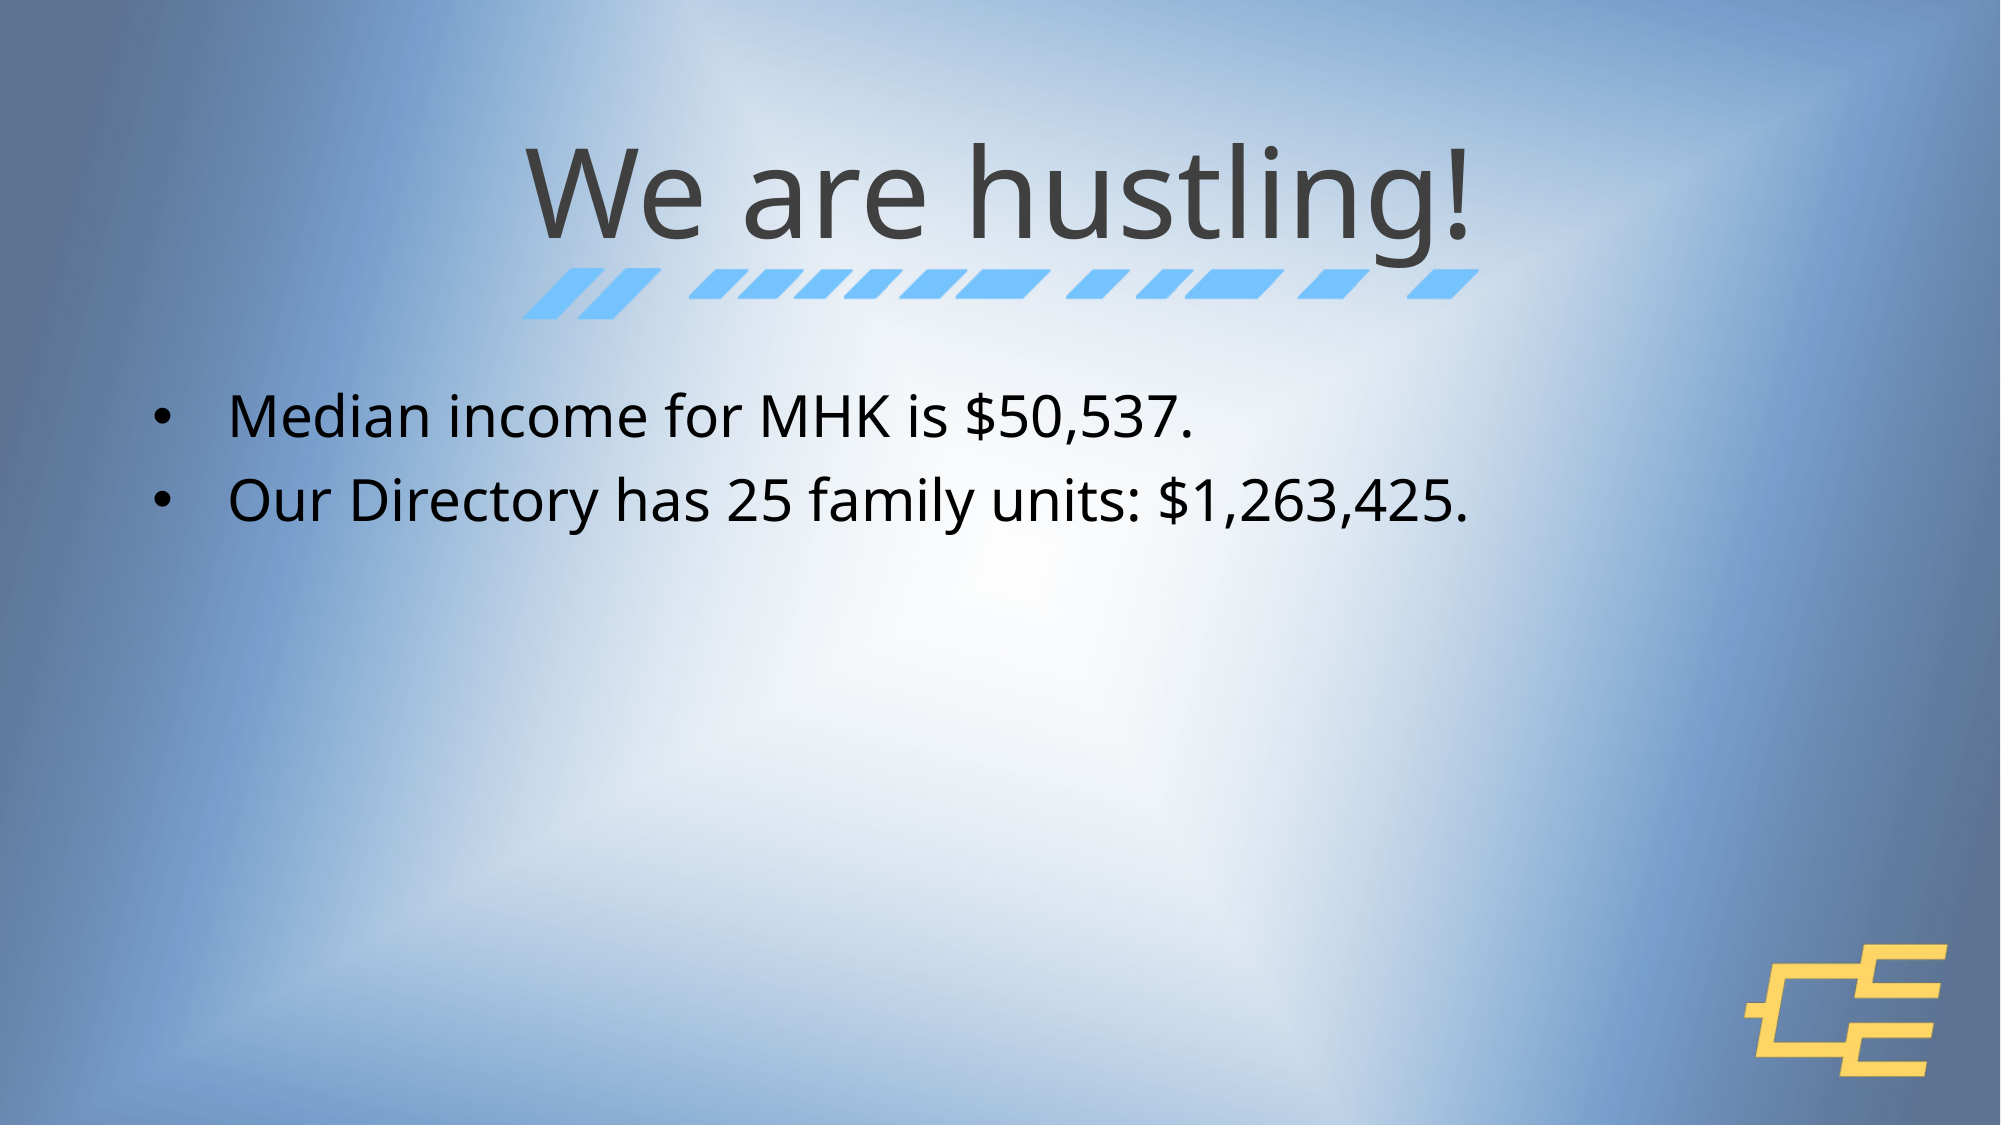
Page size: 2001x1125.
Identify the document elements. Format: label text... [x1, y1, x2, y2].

list Median income for MHK is $50,537. Our Directory has 25 family units: $1,263,425. [137, 379, 1863, 1014]
title We are hustling! [137, 114, 1863, 281]
picture [0, 0, 2001, 1125]
